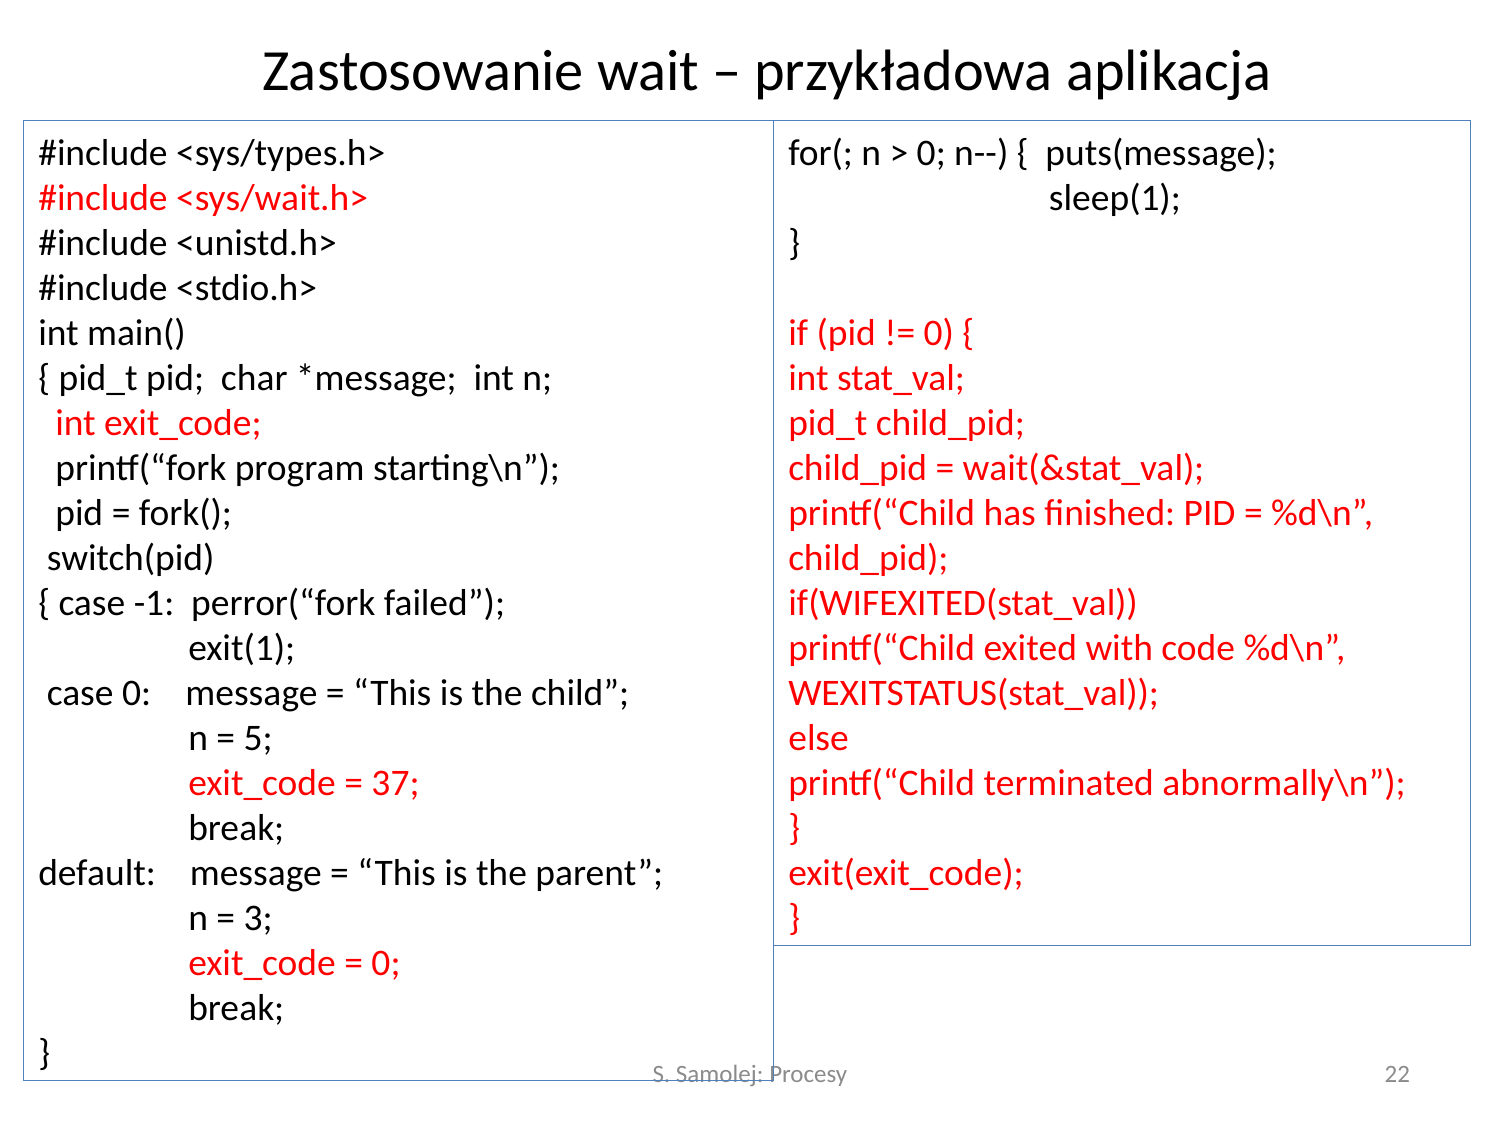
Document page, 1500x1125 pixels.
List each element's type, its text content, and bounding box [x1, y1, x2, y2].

title Zastosowanie wait – przykładowa aplikacja [75, 45, 1459, 90]
footer S. Samolej: Procesy [512, 1042, 988, 1103]
slide_number 22 [1074, 1042, 1425, 1103]
text_box #include <sys/types.h> #include <sys/wait.h> #include <unistd.h> #include <stdio.h> int main() { pid_t pid; char *message; int n; int exit_code; printf(“fork program starting\n”); pid = fork(); switch(pid) { case -1: perror(“fork failed”); exit(1); case 0: message = “This is the child”; n = 5; exit_code = 37; break; default: message = “This is the parent”; n = 3; exit_code = 0; break; } [23, 120, 774, 1081]
text_box for(; n > 0; n--) { puts(message); sleep(1); } if (pid != 0) { int stat_val; pid_t child_pid; child_pid = wait(&stat_val); printf(“Child has finished: PID = %d\n”, child_pid); if(WIFEXITED(stat_val)) printf(“Child exited with code %d\n”, WEXITSTATUS(stat_val)); else printf(“Child terminated abnormally\n”); } exit(exit_code); } [773, 120, 1471, 946]
